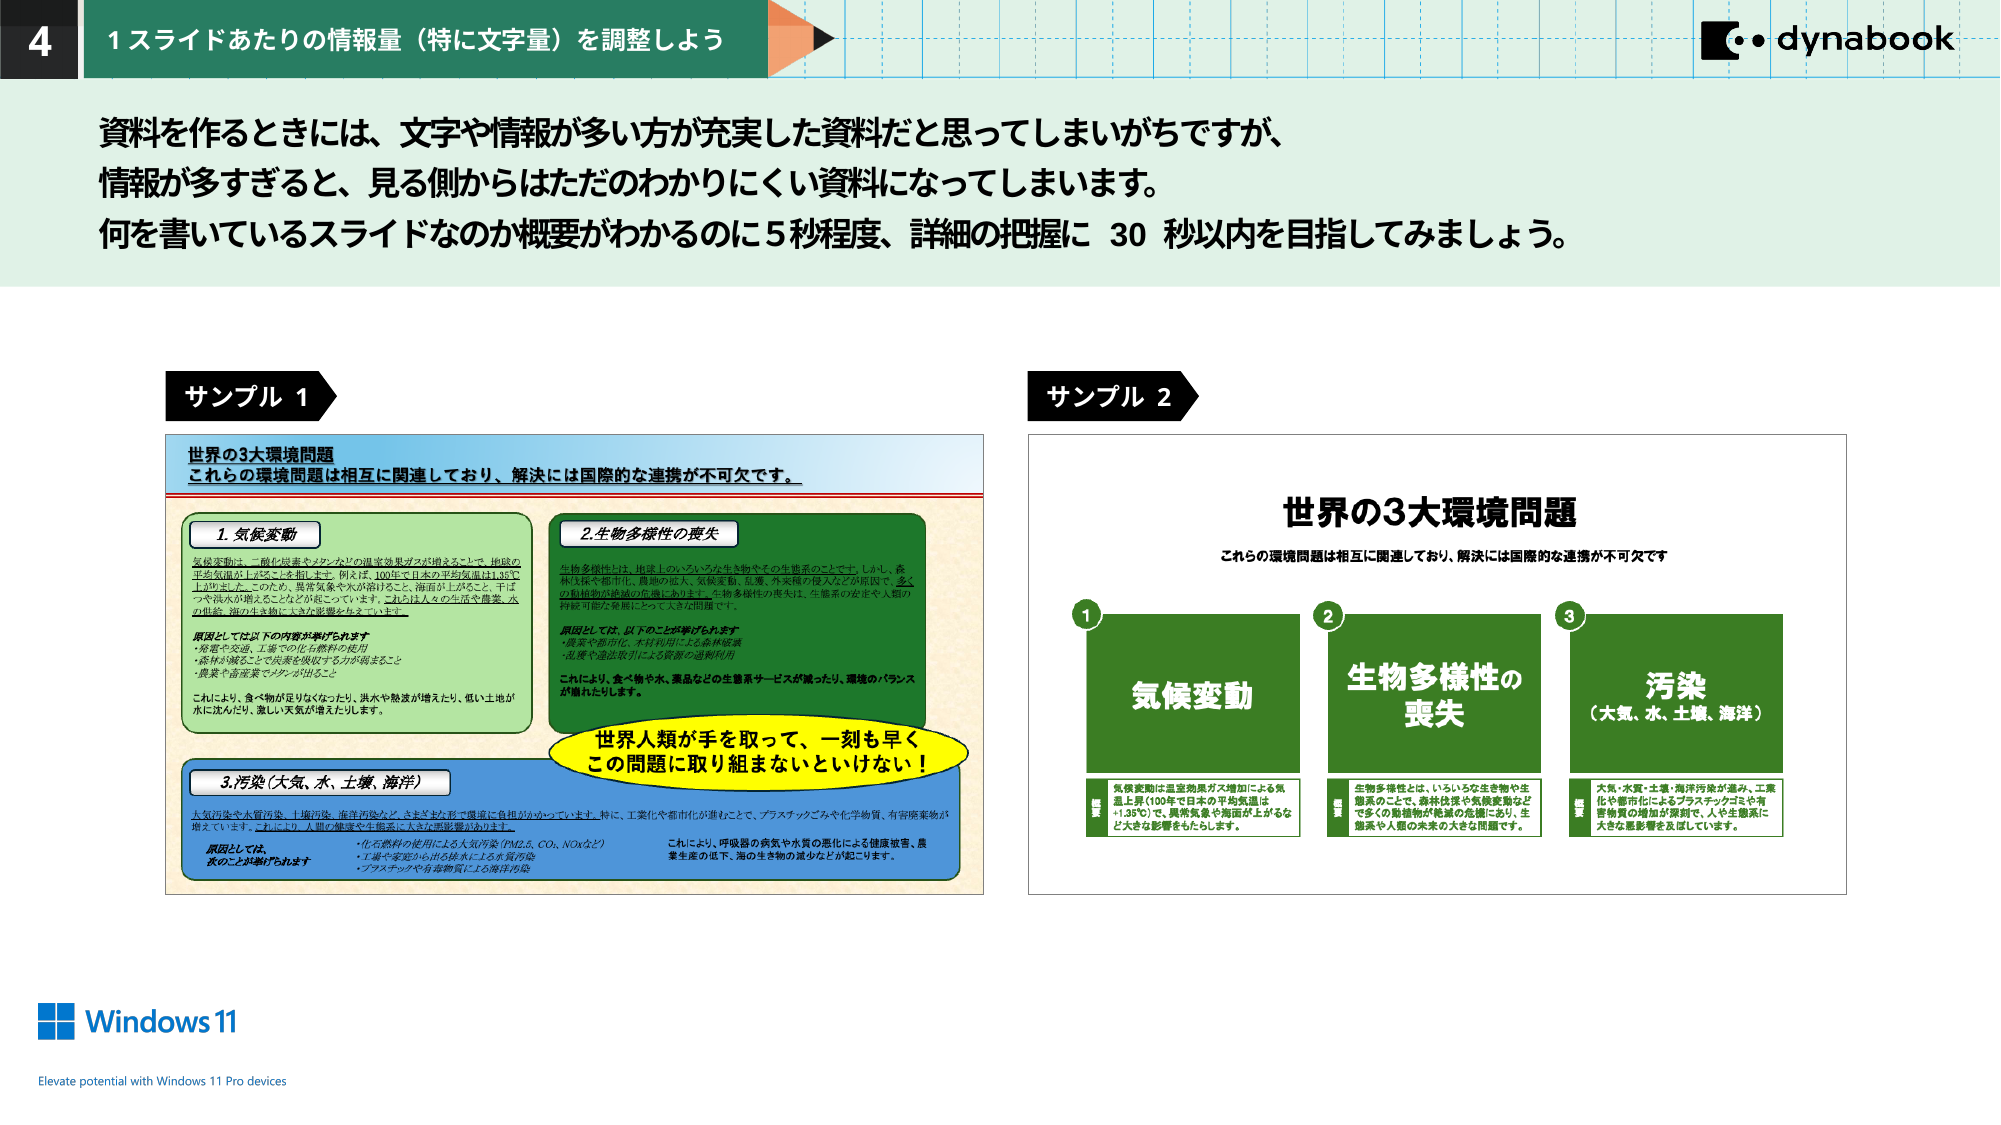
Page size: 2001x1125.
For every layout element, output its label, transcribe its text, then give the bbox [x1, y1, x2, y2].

picture [38, 1003, 286, 1088]
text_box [0, 0, 836, 79]
text_box 資料を作るときには、文字や情報が多い方が充実した資料だと思ってしまいがちですが、 情報が多すぎると、見る側からはただのわかりにくい資料になってしまいます。 何を書いているスライドなのか概要がわかるのに５秒程度、詳細の把握に 30 秒以内を目指してみましょう。 [83, 104, 2000, 287]
text_box サンプル 1 [164, 369, 339, 423]
picture [165, 434, 984, 896]
picture [1028, 434, 1847, 896]
picture [836, 0, 2000, 78]
text_box サンプル 2 [1026, 369, 1201, 423]
text_box [0, 78, 2000, 288]
